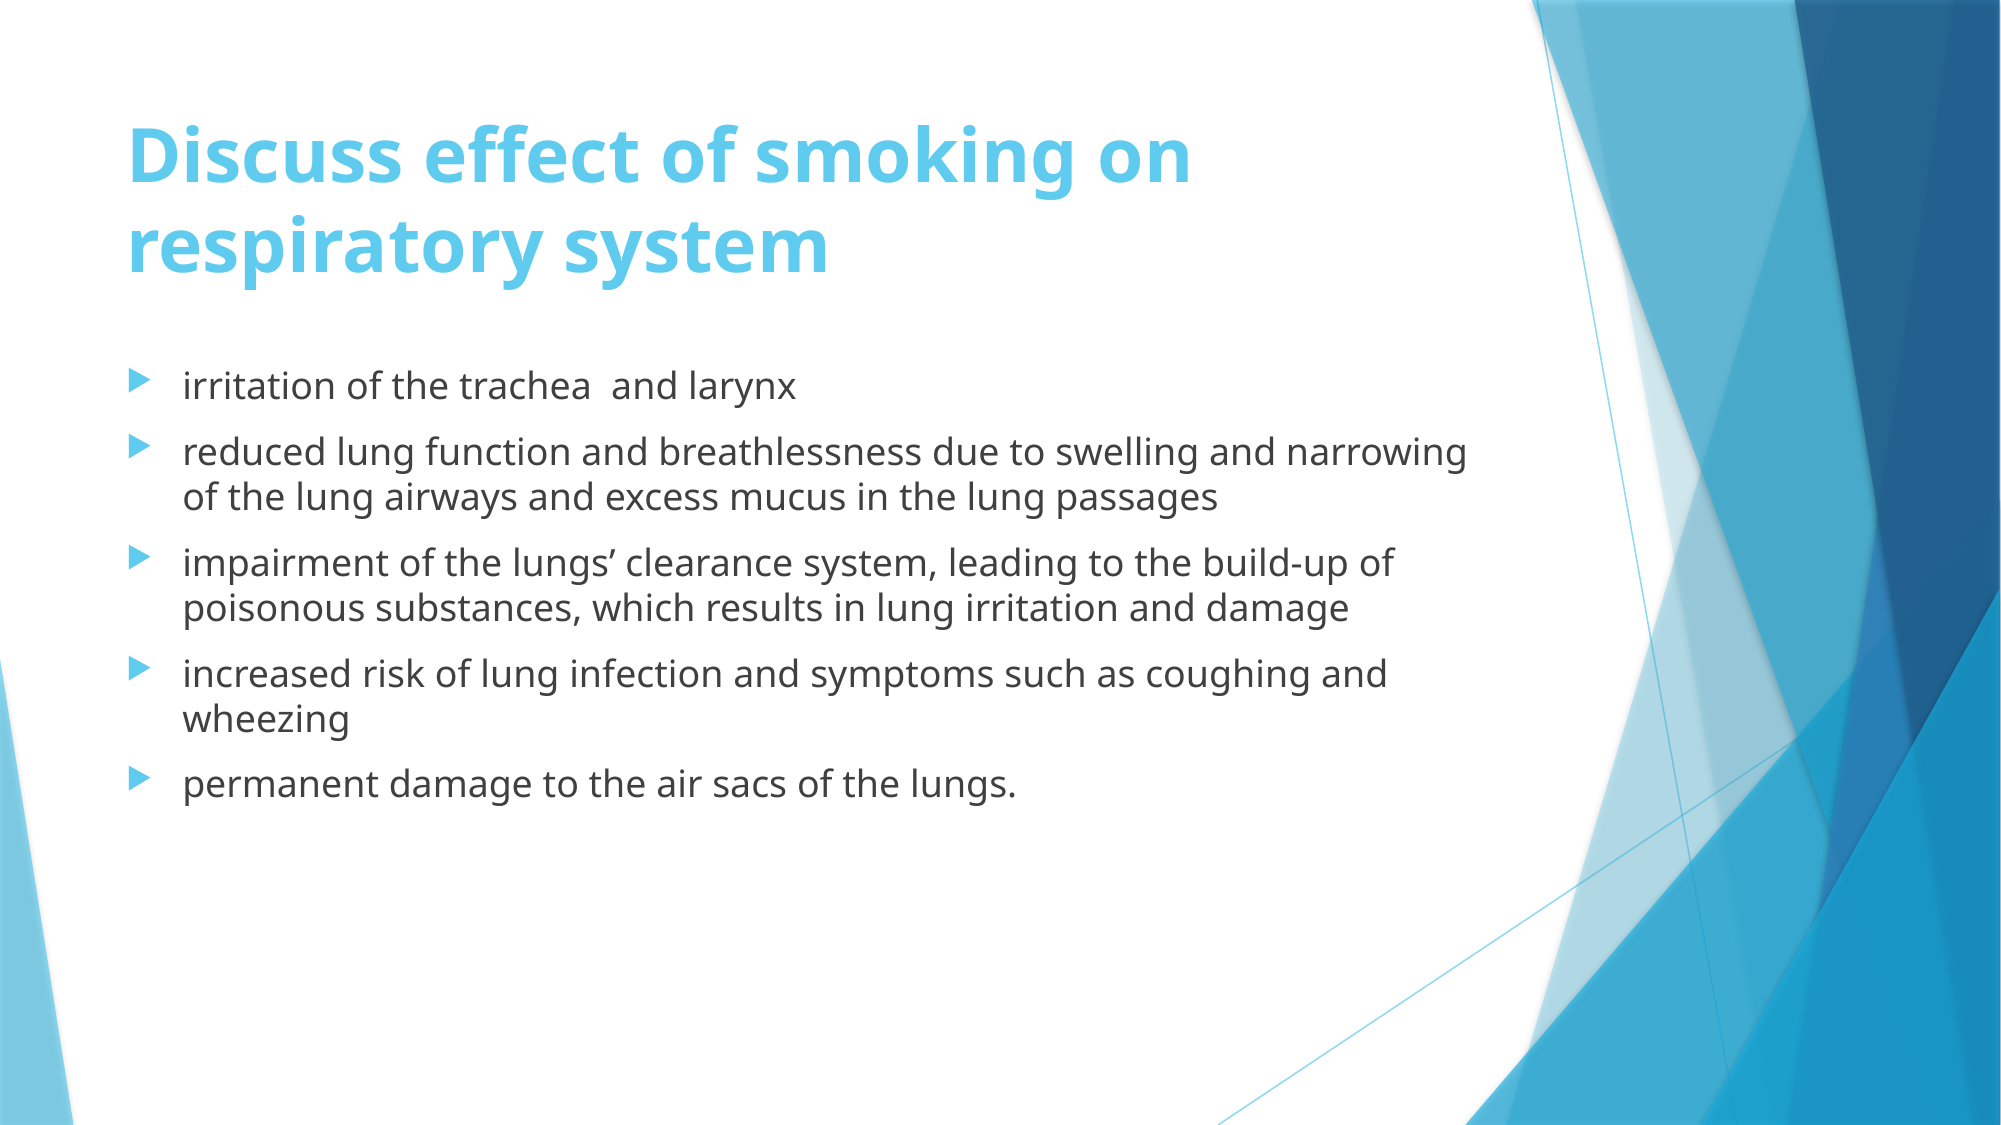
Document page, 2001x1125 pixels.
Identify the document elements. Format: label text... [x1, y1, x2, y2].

title Discuss effect of smoking on respiratory system [111, 99, 1522, 317]
list irritation of the trachea and larynx reduced lung function and breathlessness due to swelling and narrowing of the lung airways and excess mucus in the lung passages impairment of the lungs’ clearance system, leading to the build-up of poisonous substances, which results in lung irritation and damage increased risk of lung infection and symptoms such as coughing and wheezing permanent damage to the air sacs of the lungs. [111, 354, 1522, 992]
